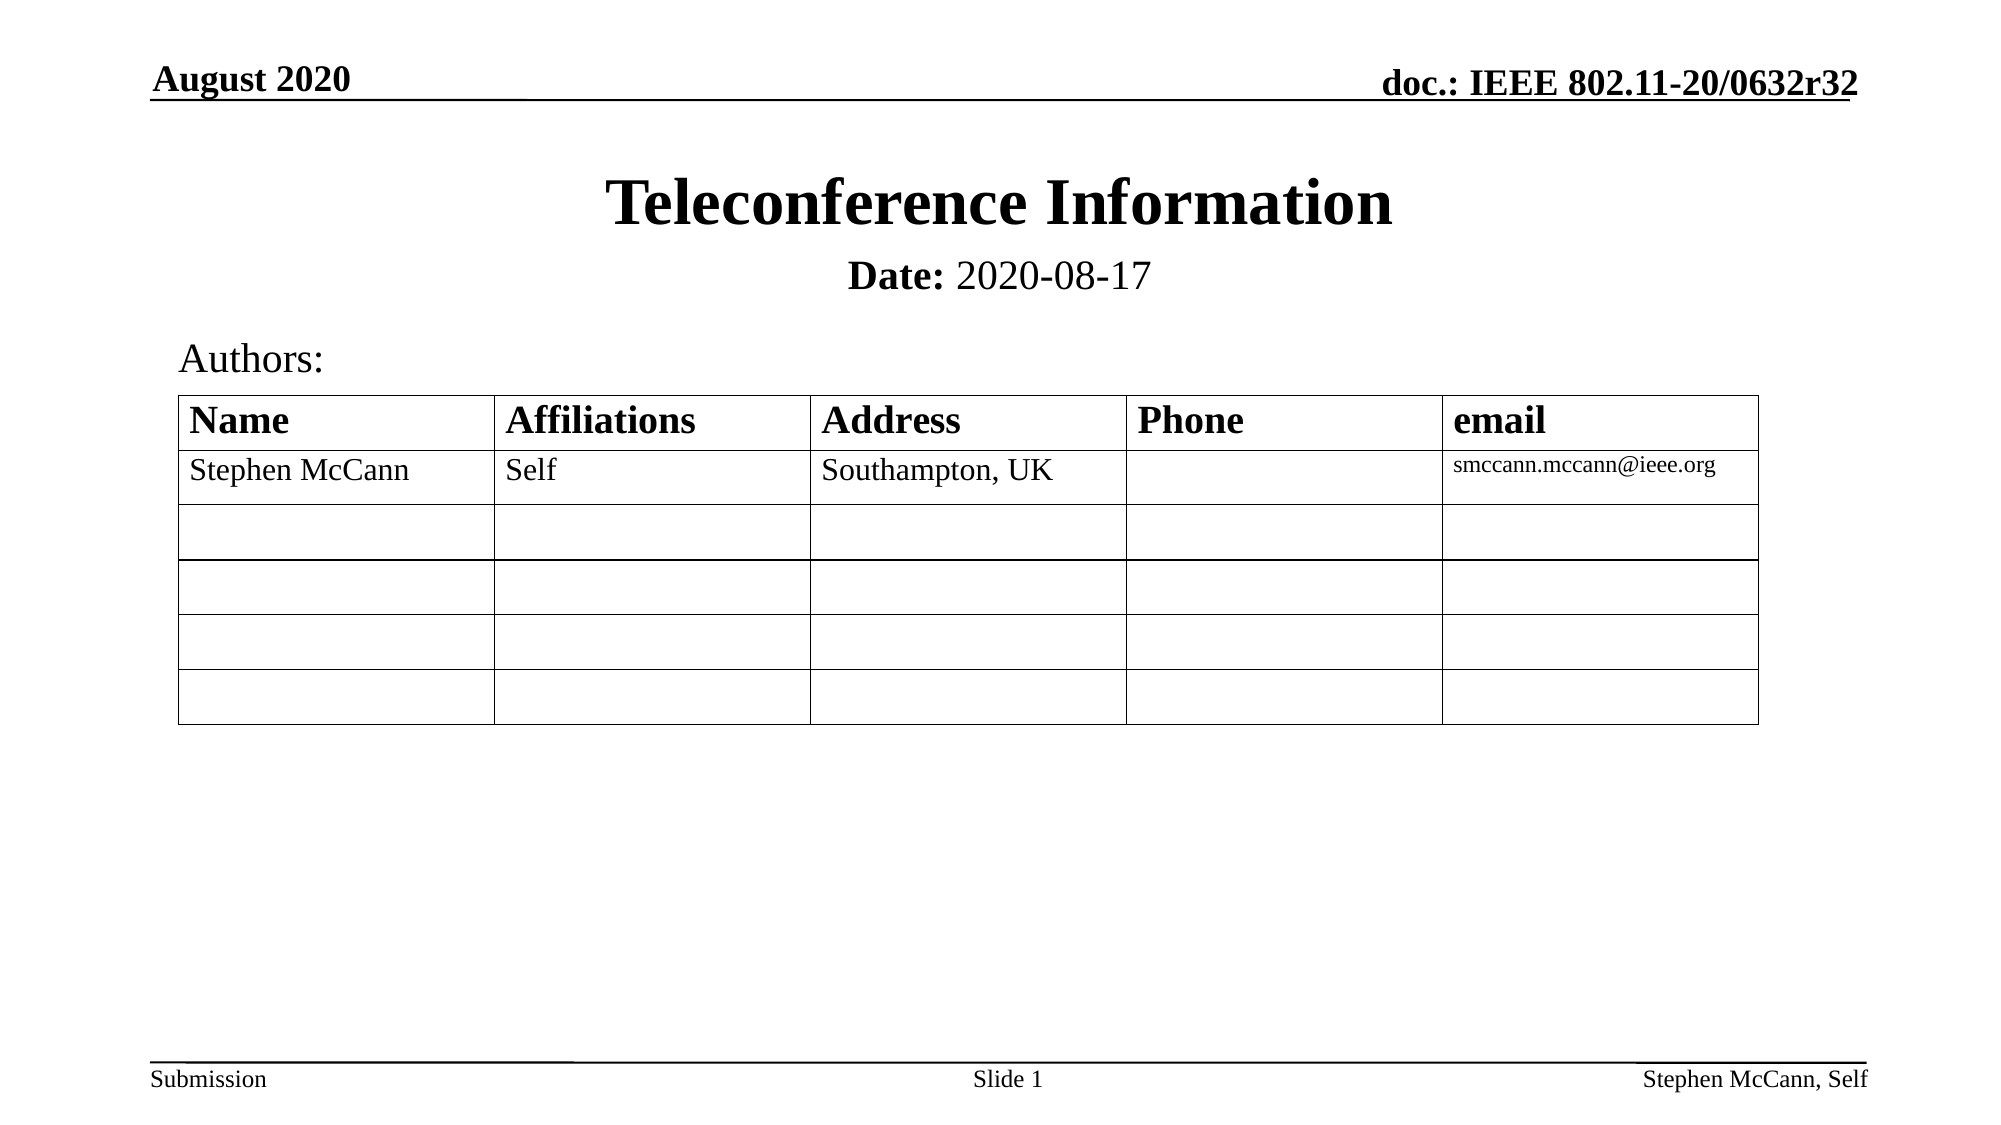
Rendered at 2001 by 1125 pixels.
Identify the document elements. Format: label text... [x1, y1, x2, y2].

subtitle Date: 2020-08-17 [299, 239, 1701, 319]
footer Stephen McCann, Self [1171, 1061, 1869, 1093]
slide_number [152, 54, 563, 100]
text_box Authors: [162, 323, 401, 387]
slide_number Slide 1 [950, 1061, 1067, 1123]
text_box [163, 394, 1807, 794]
title Teleconference Information [149, 76, 1851, 319]
